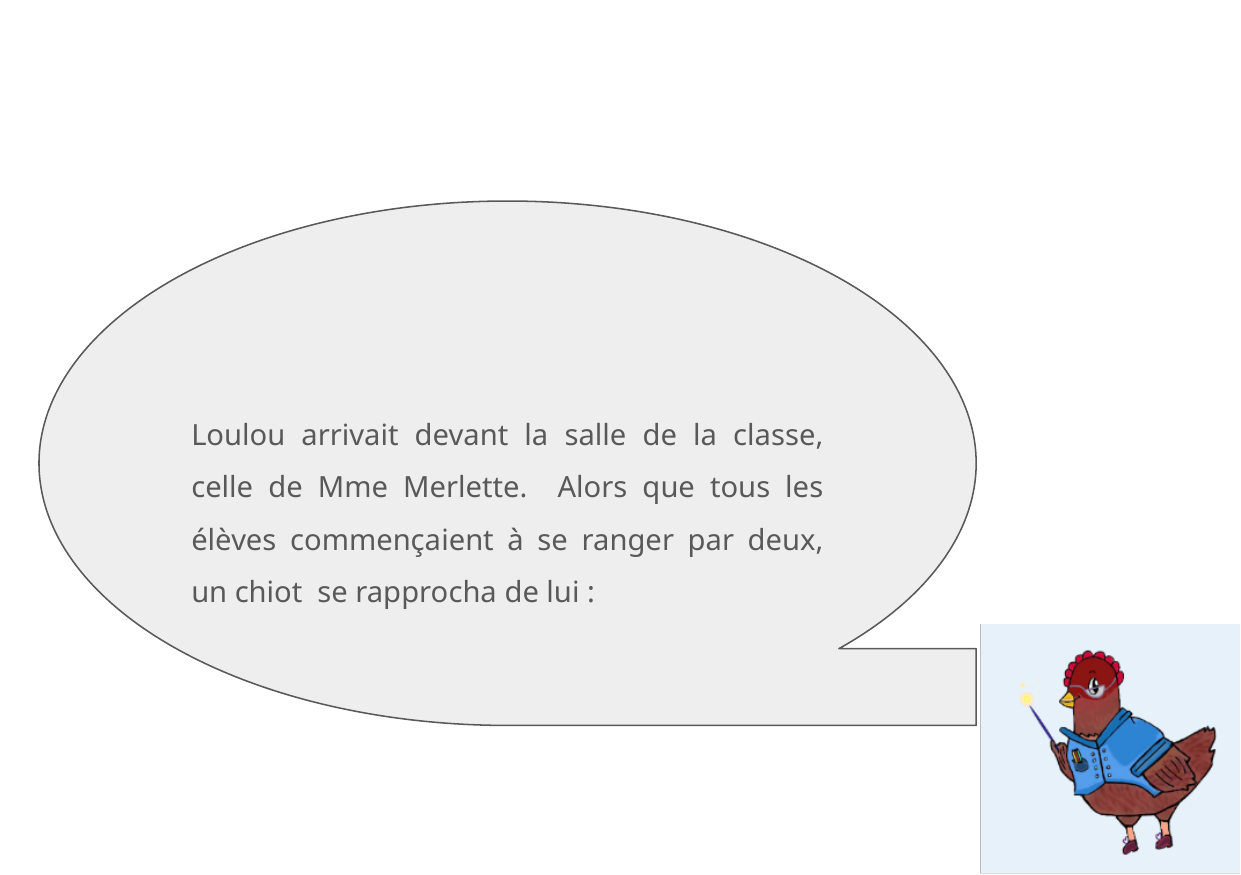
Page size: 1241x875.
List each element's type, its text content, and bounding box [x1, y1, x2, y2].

text_box Loulou arrivait devant la salle de la classe, celle de Mme Merlette. Alors que tous les élèves commençaient à se ranger par deux, un chiot se rapprocha de lui : [38, 201, 977, 726]
picture [975, 624, 1241, 874]
